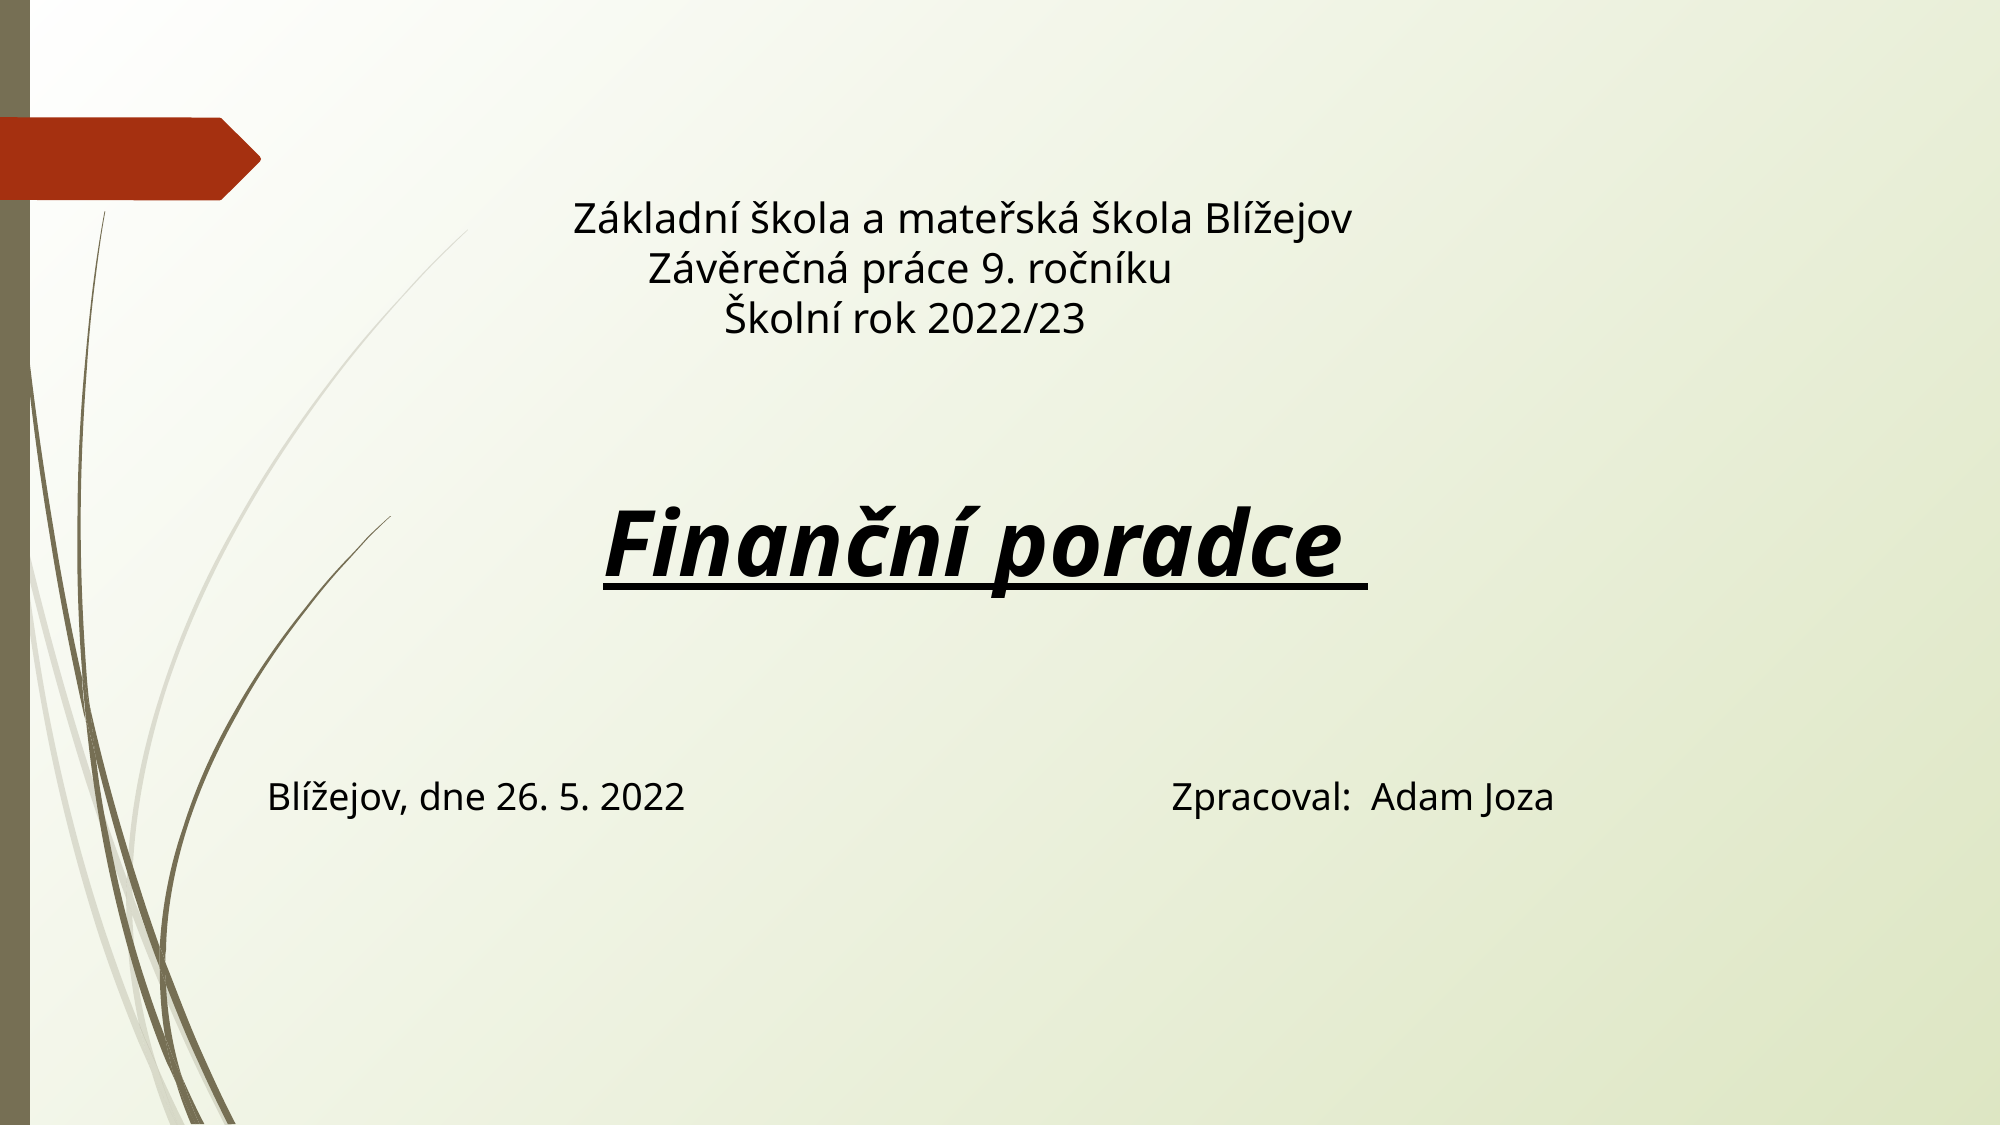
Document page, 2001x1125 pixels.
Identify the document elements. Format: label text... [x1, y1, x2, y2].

text_box Základní škola a mateřská škola Blížejov Závěrečná práce 9. ročníku Školní rok 2022/23 [558, 184, 1582, 350]
text_box Blížejov, dne 26. 5. 2022 Zpracoval: Adam Joza [251, 765, 1933, 826]
text_box Finanční poradce [588, 477, 1412, 723]
